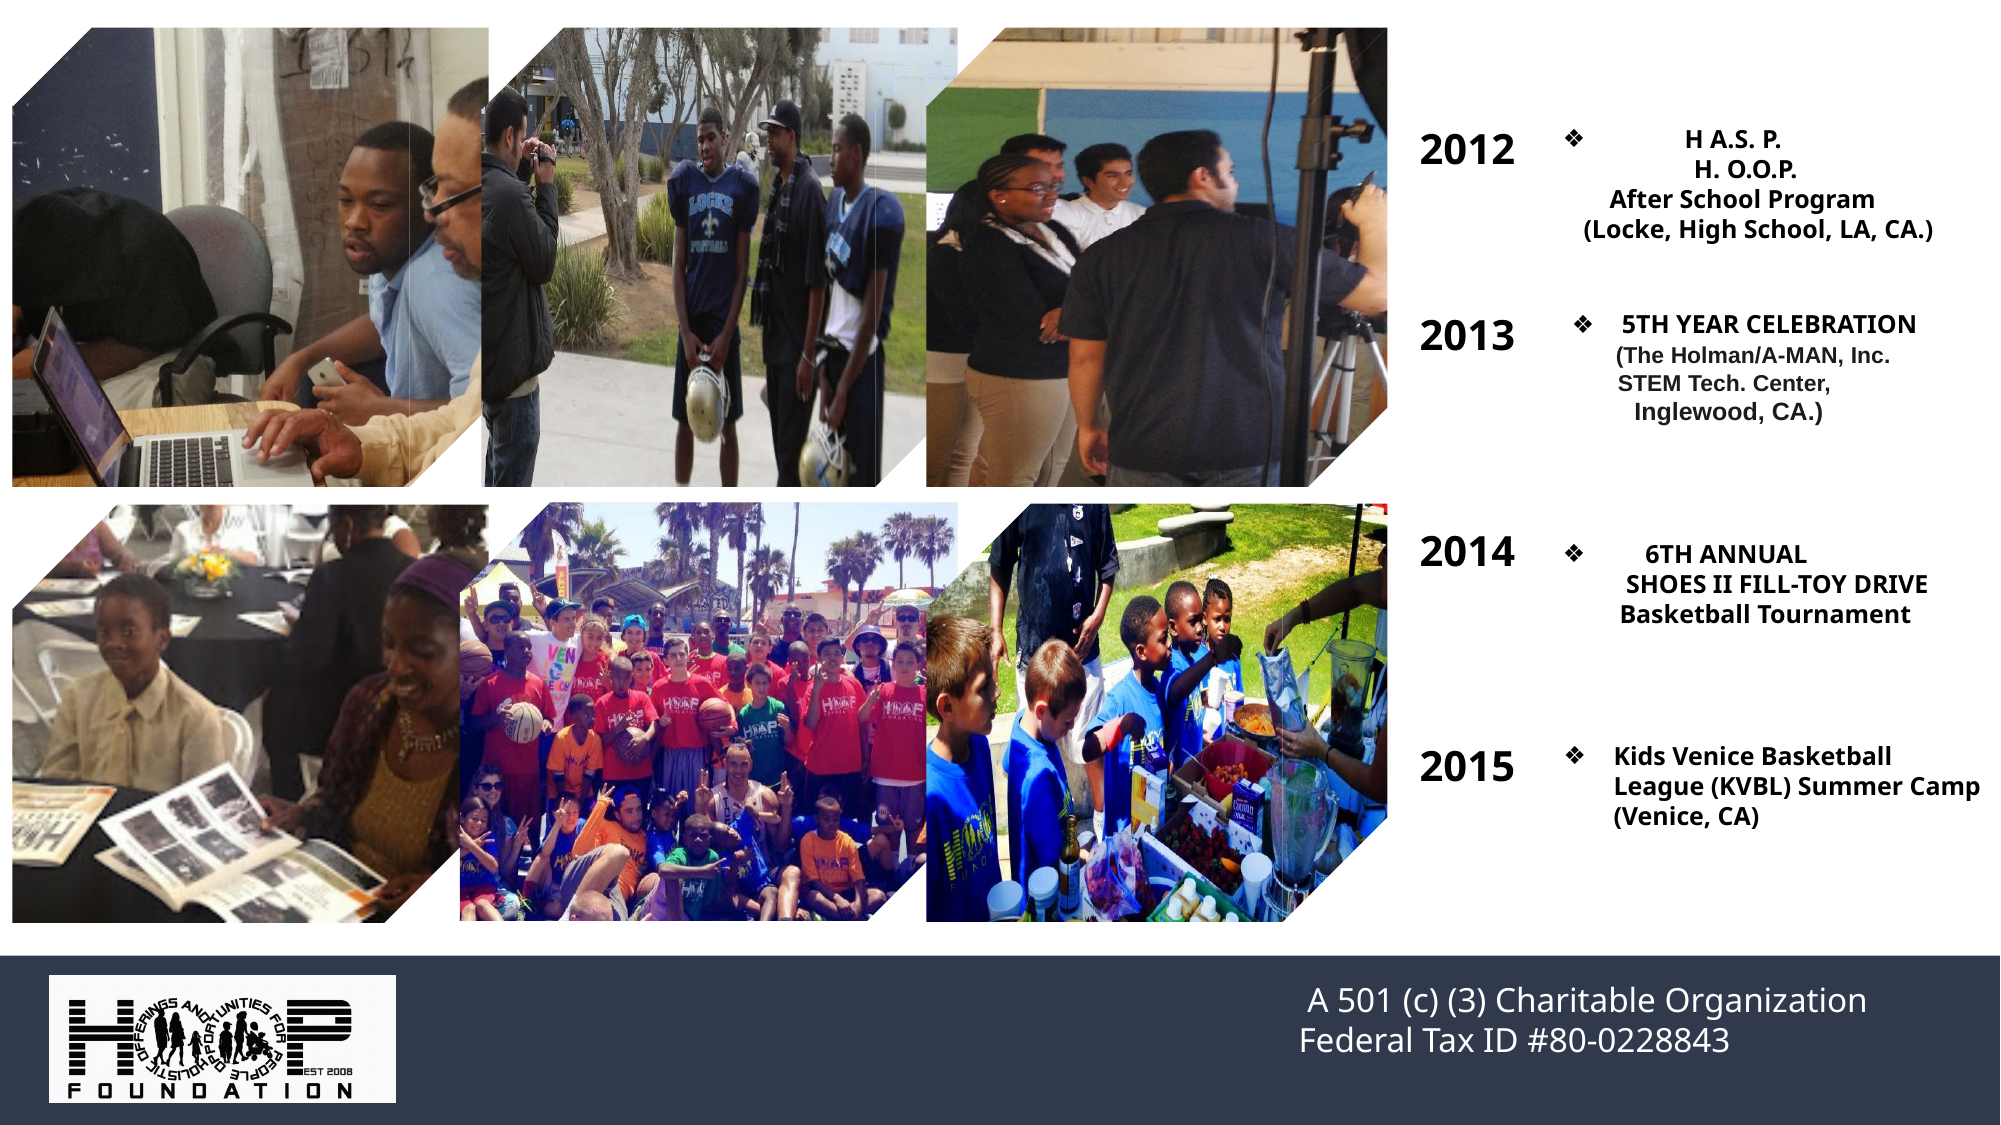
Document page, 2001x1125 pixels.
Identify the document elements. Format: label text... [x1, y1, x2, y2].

text_box 2014 [1404, 509, 1539, 590]
text_box 6TH ANNUAL SHOES II FILL-TOY DRIVE Basketball Tournament [1523, 523, 2000, 643]
text_box 5TH YEAR CELEBRATION (The Holman/A-MAN, Inc. STEM Tech. Center, Inglewood, CA.) [1494, 293, 1971, 441]
text_box H A.S. P. H. O.O.P. After School Program (Locke, High School, LA, CA.) [1523, 108, 2000, 259]
text_box 2012 [1404, 108, 1523, 189]
picture [49, 975, 396, 1104]
list A 501 (c) (3) Charitable Organization Federal Tax ID #80-0228843 [1278, 1026, 1945, 1090]
text_box 2013 [1404, 293, 1494, 374]
text_box Kids Venice Basketball League (KVBL) Summer Camp (Venice, CA) [1523, 725, 2000, 845]
picture [12, 502, 1388, 924]
text_box 2015 [1404, 725, 1523, 806]
picture [12, 27, 1388, 488]
